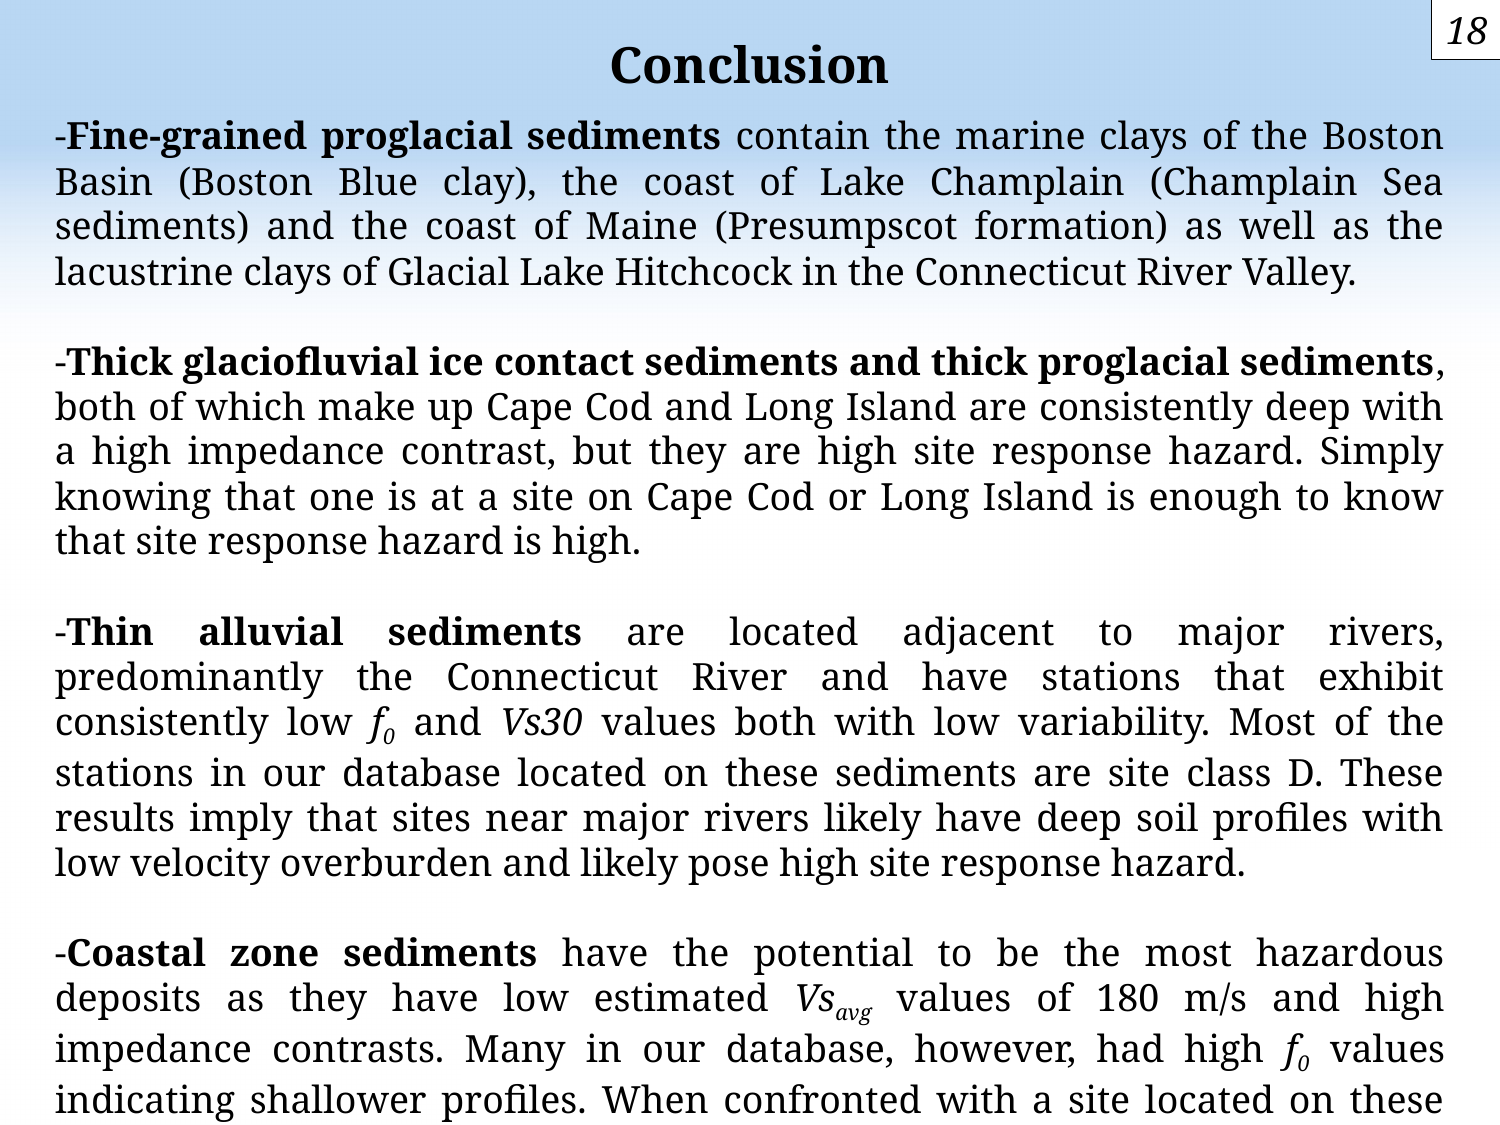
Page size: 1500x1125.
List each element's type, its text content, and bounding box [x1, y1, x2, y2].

picture [0, 0, 1500, 1125]
text_box -Fine-grained proglacial sediments contain the marine clays of the Boston Basin (Boston Blue clay), the coast of Lake Champlain (Champlain Sea sediments) and the coast of Maine (Presumpscot formation) as well as the lacustrine clays of Glacial Lake Hitchcock in the Connecticut River Valley. -Thick glaciofluvial ice contact sediments and thick proglacial sediments, both of which make up Cape Cod and Long Island are consistently deep with a high impedance contrast, but they are high site response hazard. Simply knowing that one is at a site on Cape Cod or Long Island is enough to know that site response hazard is high. -Thin alluvial sediments are located adjacent to major rivers, predominantly the Connecticut River and have stations that exhibit consistently low f0 and Vs30 values both with low variability. Most of the stations in our database located on these sediments are site class D. These results imply that sites near major rivers likely have deep soil profiles with low velocity overburden and likely pose high site response hazard. -Coastal zone sediments have the potential to be the most hazardous deposits as they have low estimated Vsavg values of 180 m/s and high impedance contrasts. Many in our database, however, had high f0 values indicating shallower profiles. When confronted with a site located on these sediments, it is essential to know the depth of the profile and, where deep, assign the site high site response hazard. [39, 105, 1460, 1125]
text_box 18 [1431, 0, 1500, 60]
text_box Conclusion [128, 21, 1372, 101]
